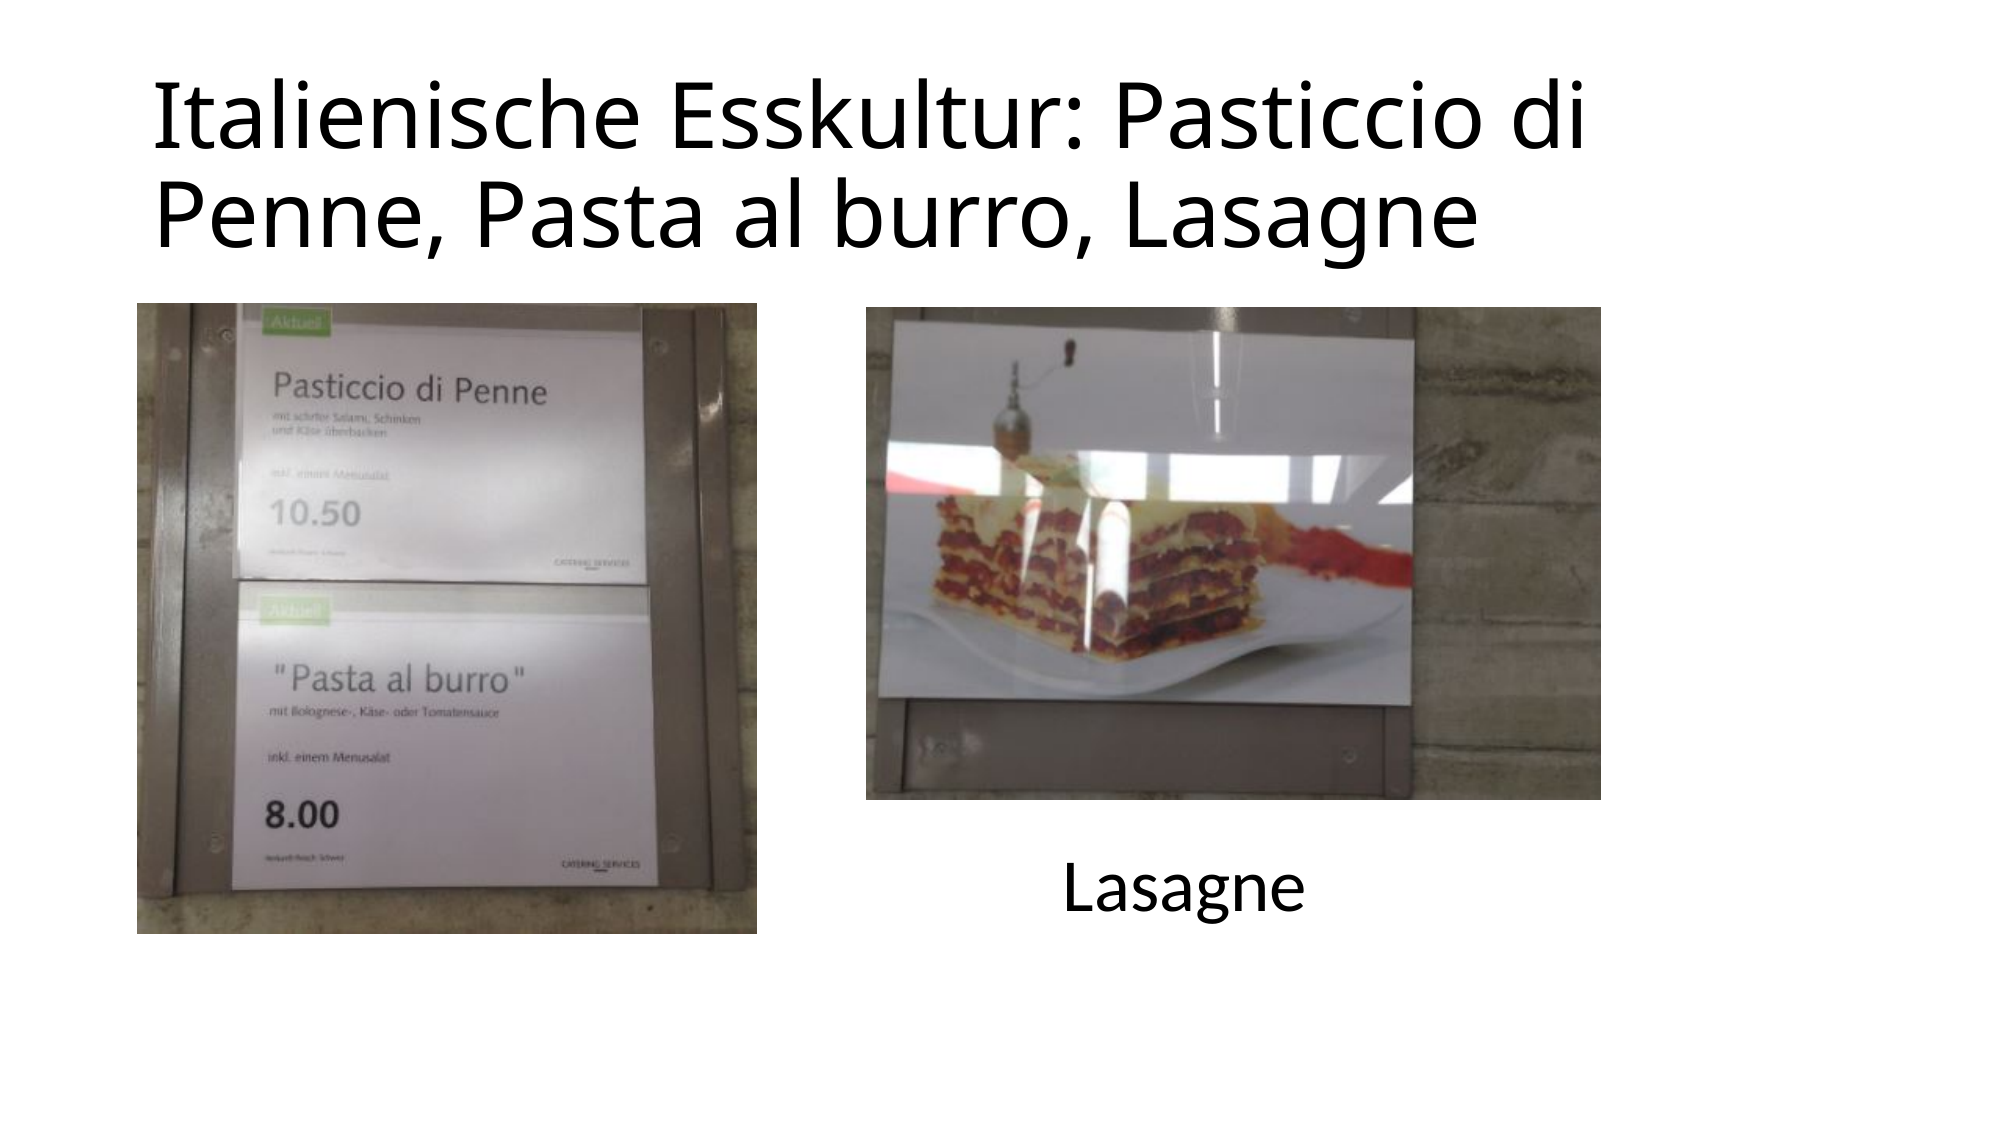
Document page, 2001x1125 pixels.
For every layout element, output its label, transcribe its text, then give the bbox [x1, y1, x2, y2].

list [137, 303, 757, 934]
title Italienische Esskultur: Pasticcio di Penne, Pasta al burro, Lasagne [137, 59, 1863, 278]
picture [866, 307, 1601, 800]
text_box Lasagne [1047, 829, 1349, 934]
